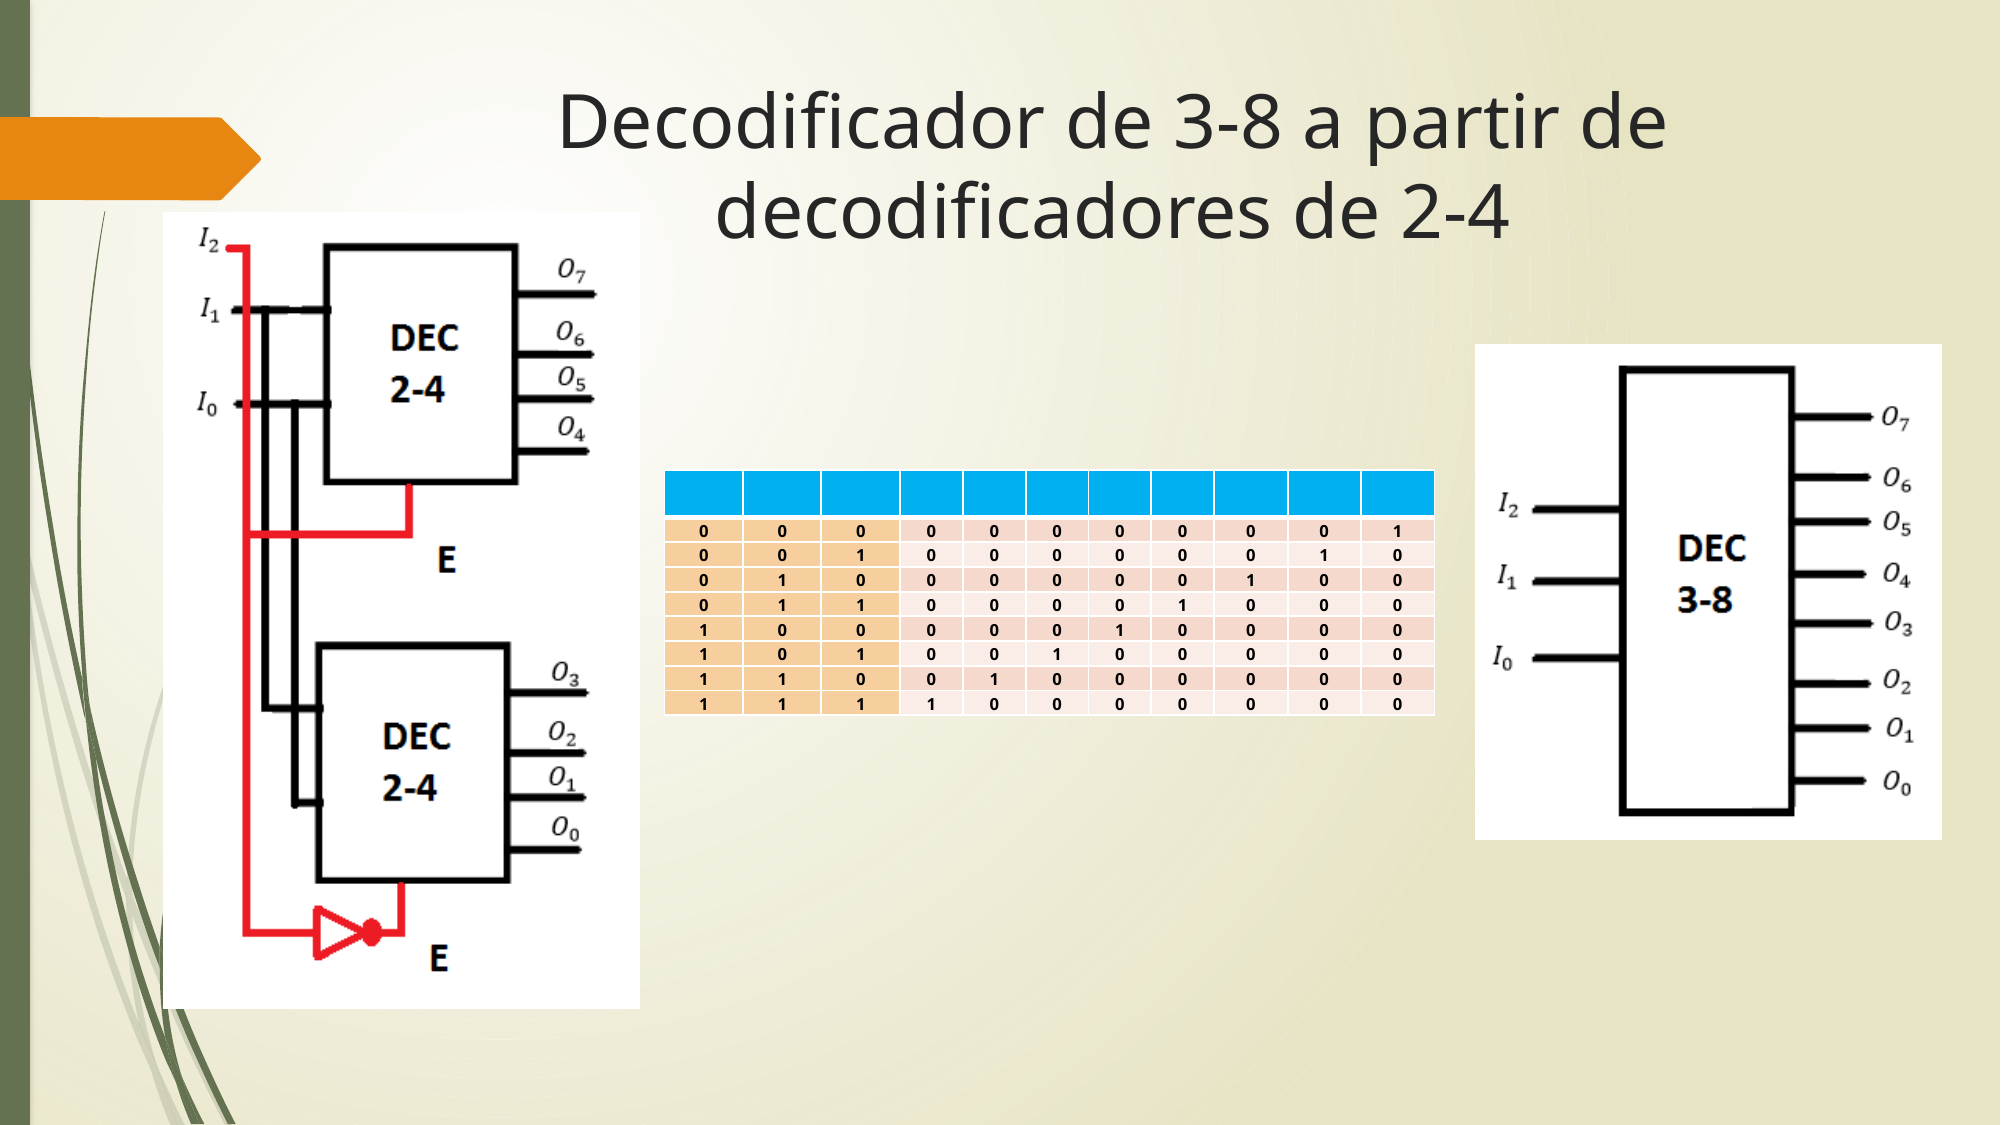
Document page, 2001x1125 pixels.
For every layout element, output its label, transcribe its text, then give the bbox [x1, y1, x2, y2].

picture [1475, 344, 1942, 841]
title Decodificador de 3-8 a partir de decodificadores de 2-4 [381, 65, 1844, 276]
picture [162, 211, 640, 1010]
